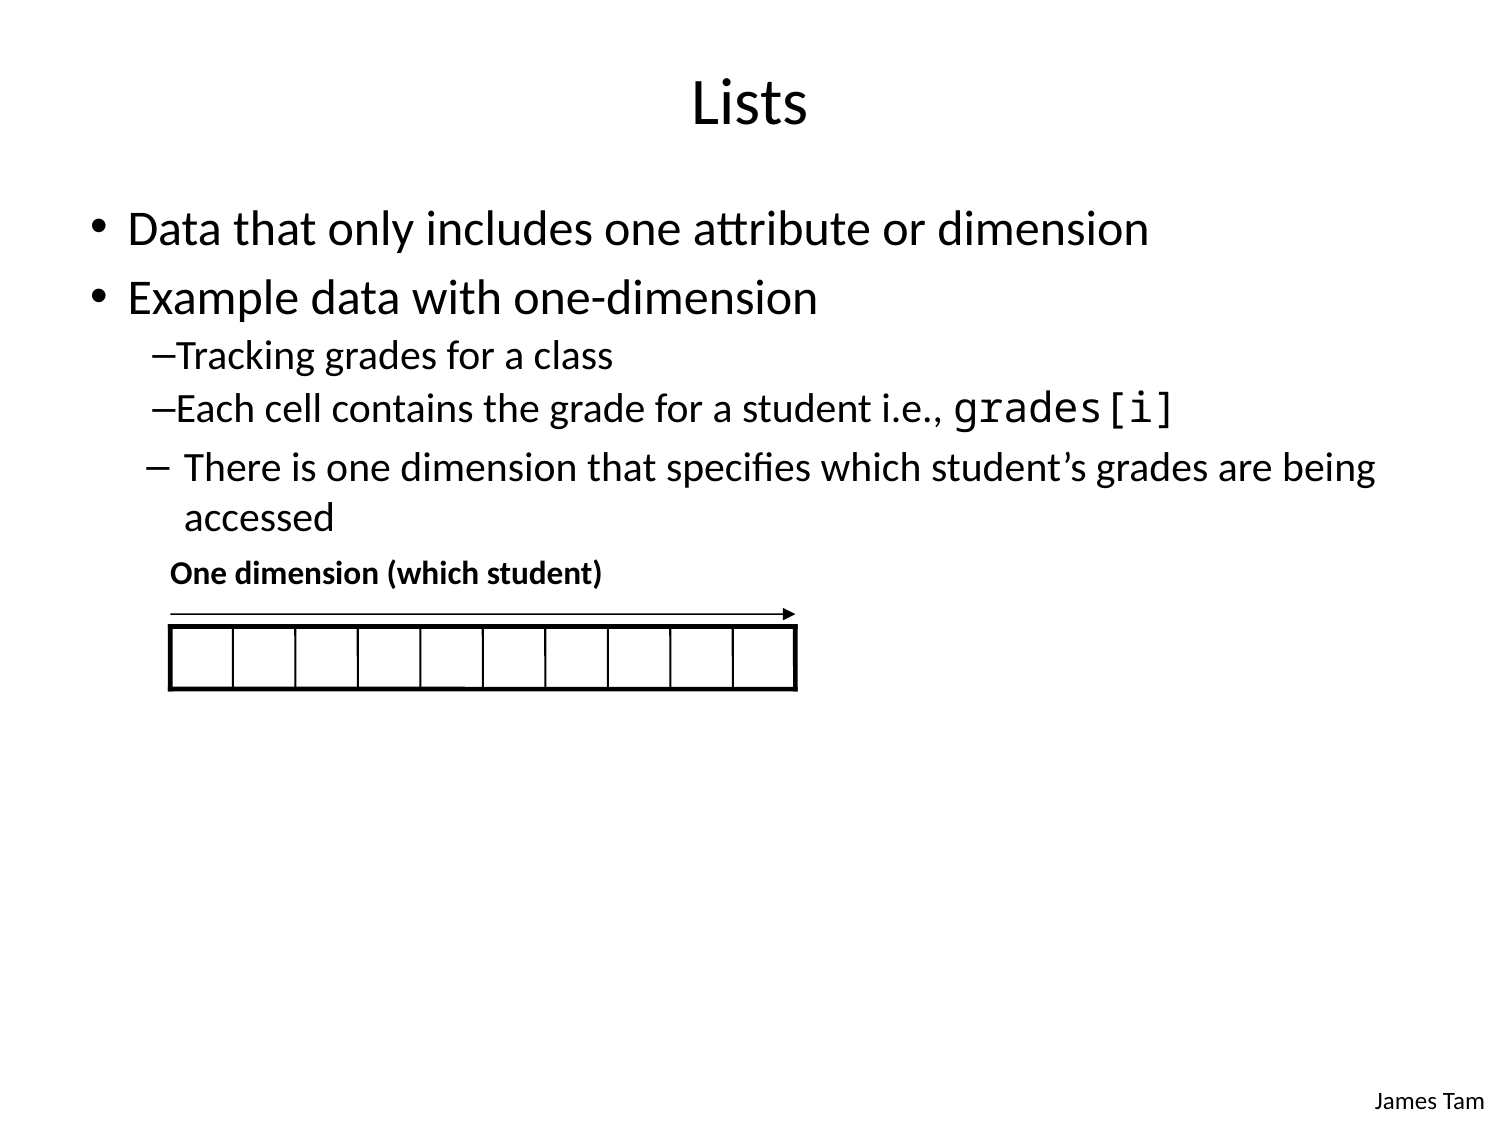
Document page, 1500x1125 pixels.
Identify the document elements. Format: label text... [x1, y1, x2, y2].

list Data that only includes one attribute or dimension Example data with one-dimension Tracking grades for a class Each cell contains the grade for a student i.e., grades[i] There is one dimension that specifies which student’s grades are being accessed [75, 187, 1425, 1075]
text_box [170, 551, 796, 690]
title Lists [75, 45, 1425, 150]
